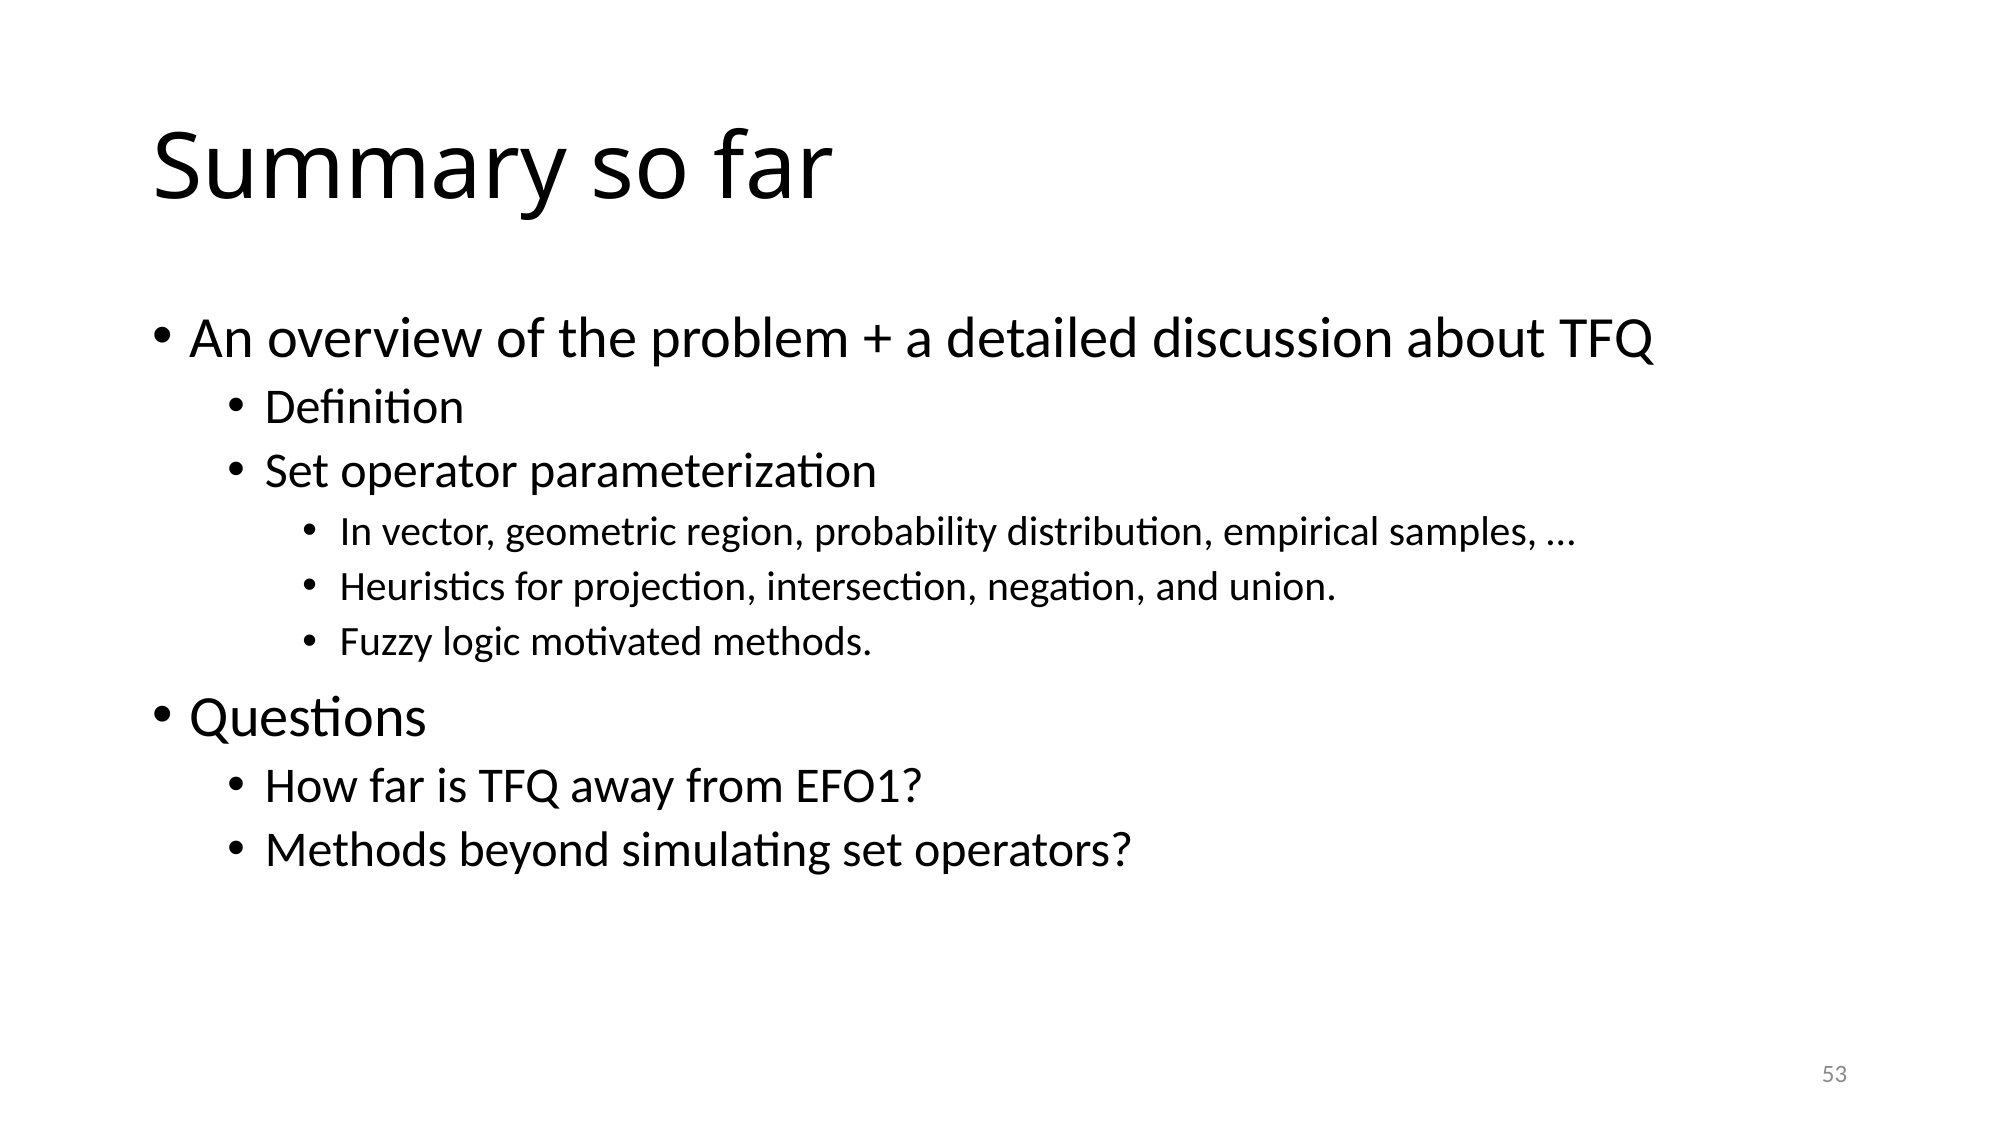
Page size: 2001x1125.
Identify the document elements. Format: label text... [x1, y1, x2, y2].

list An overview of the problem + a detailed discussion about TFQ Definition Set operator parameterization In vector, geometric region, probability distribution, empirical samples, … Heuristics for projection, intersection, negation, and union. Fuzzy logic motivated methods. Questions How far is TFQ away from EFO1? Methods beyond simulating set operators? [137, 299, 1863, 1014]
title Summary so far [137, 59, 1863, 278]
slide_number 53 [1412, 1042, 1863, 1103]
